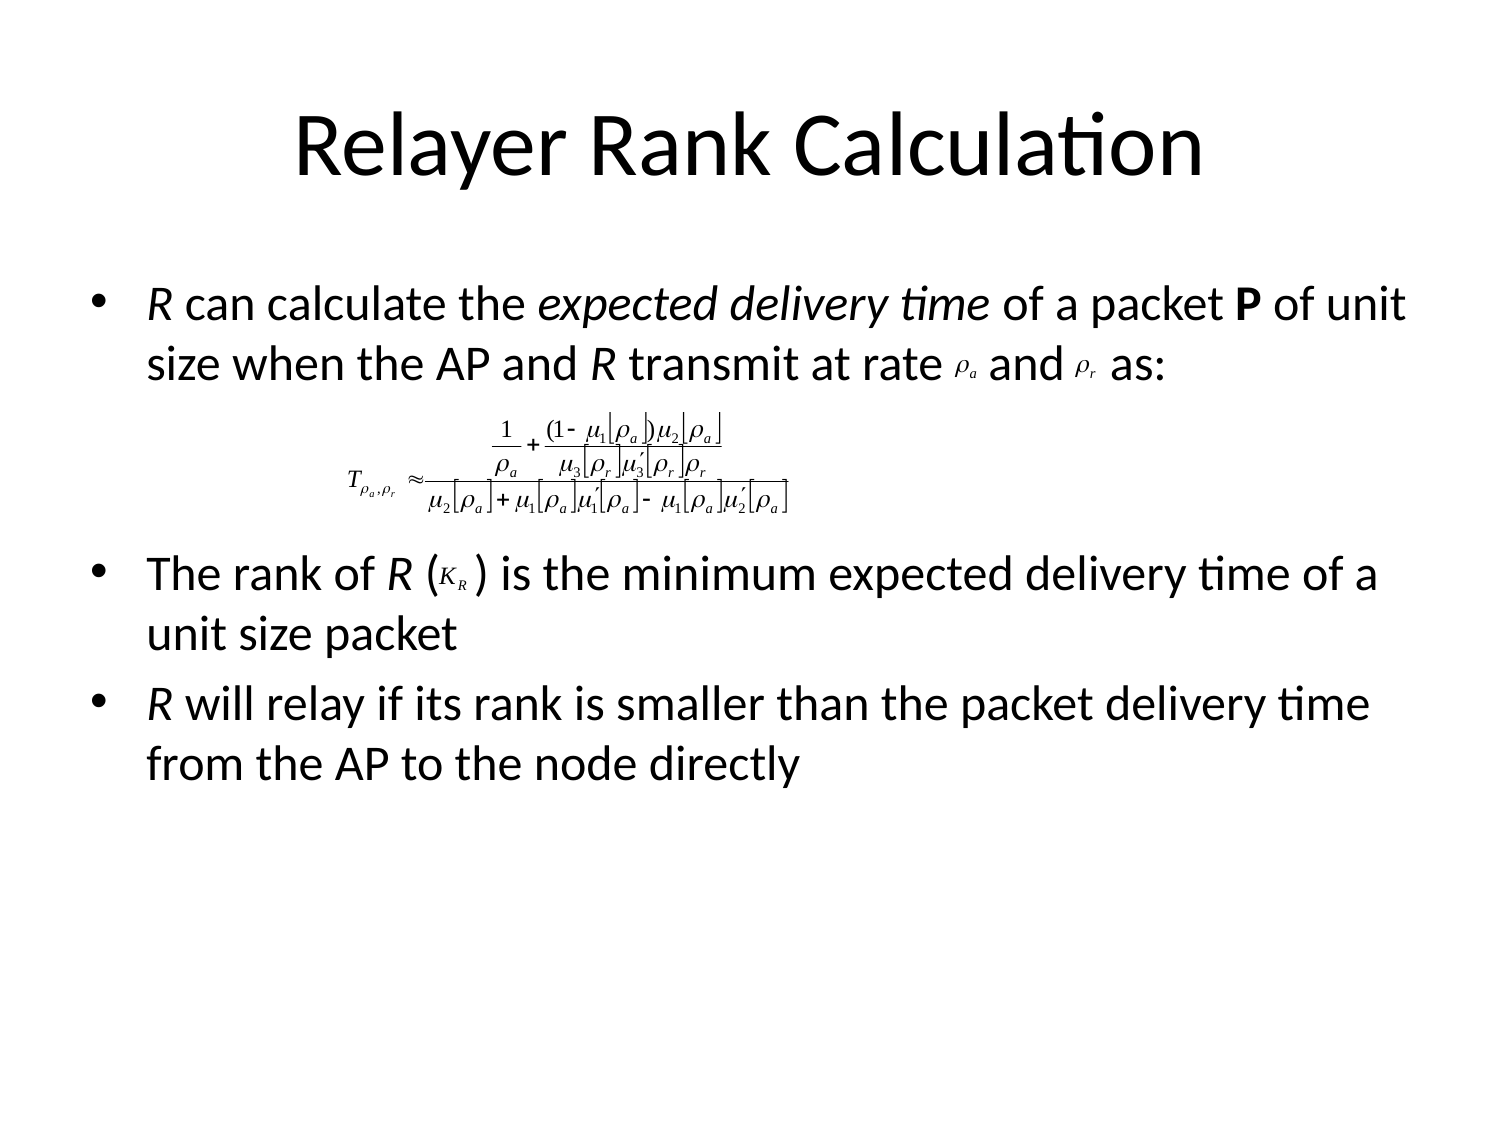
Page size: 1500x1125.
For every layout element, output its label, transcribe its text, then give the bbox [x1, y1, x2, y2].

list R can calculate the expected delivery time of a packet P of unit size when the AP and R transmit at rate and as: The rank of R ( ) is the minimum expected delivery time of a unit size packet R will relay if its rank is smaller than the packet delivery time from the AP to the node directly [75, 262, 1425, 1005]
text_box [1070, 347, 1102, 384]
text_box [434, 558, 473, 595]
title Relayer Rank Calculation [75, 45, 1425, 233]
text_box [949, 347, 982, 386]
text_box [344, 412, 793, 519]
